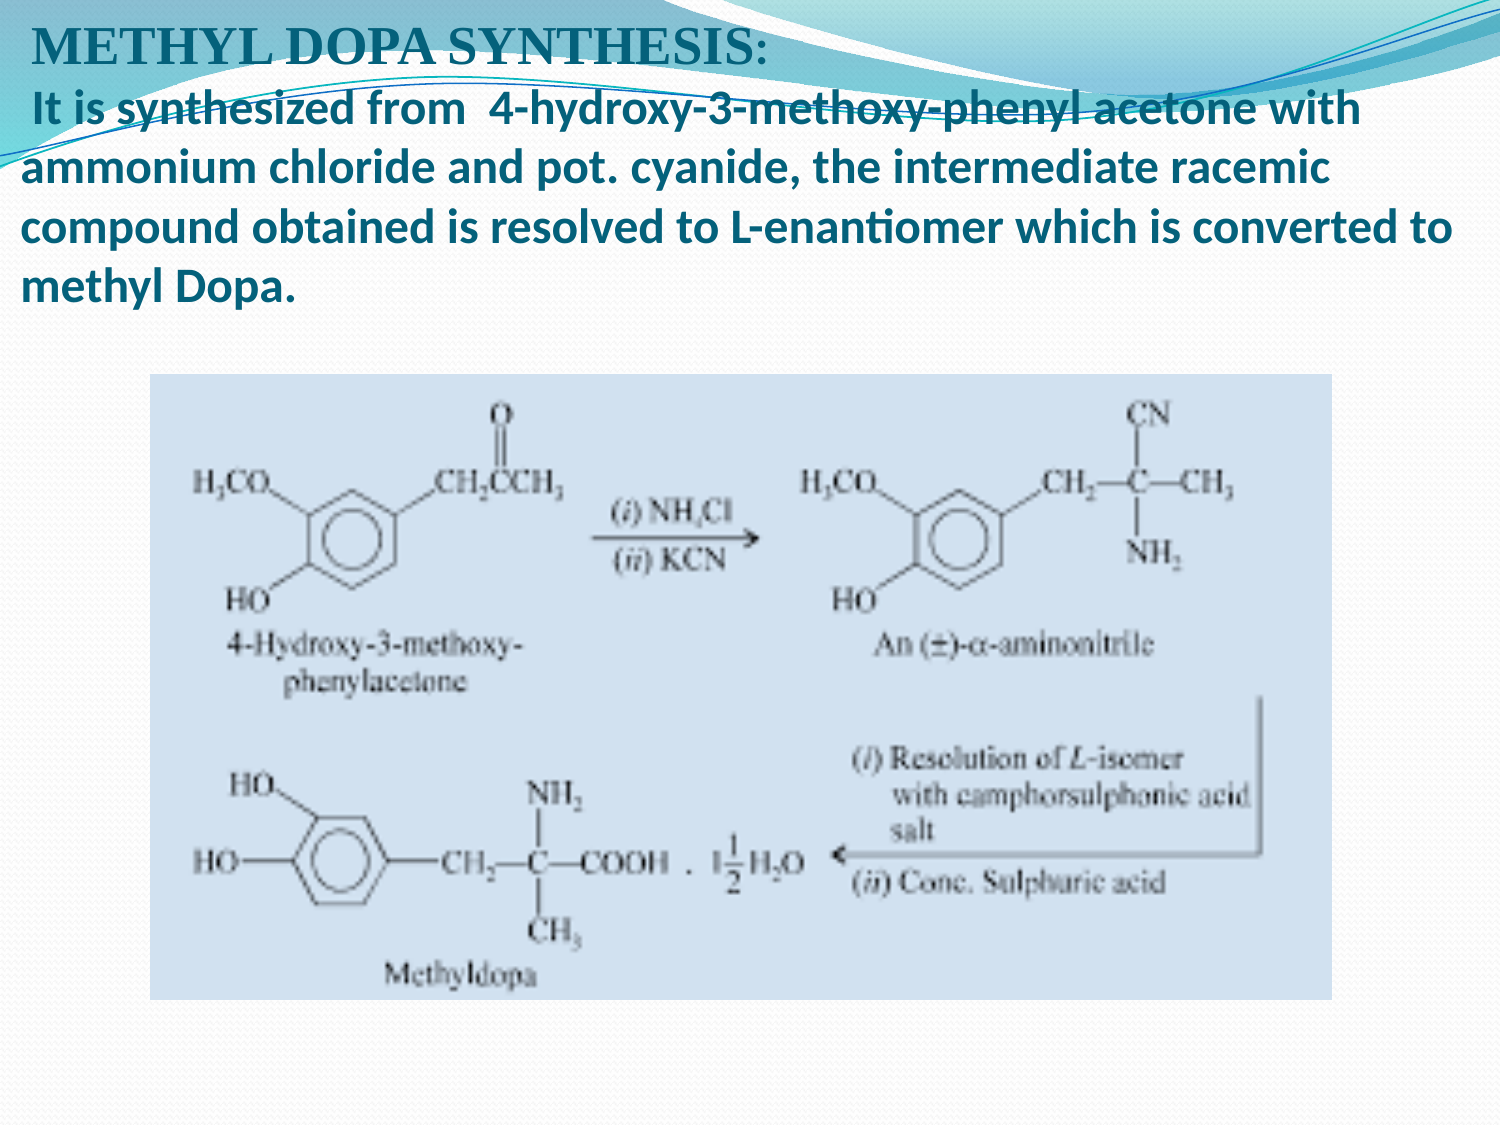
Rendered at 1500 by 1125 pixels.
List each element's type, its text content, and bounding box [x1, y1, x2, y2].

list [149, 374, 1332, 1001]
title METHYL DOPA SYNTHESIS: It is synthesized from 4-hydroxy-3-methoxy-phenyl acetone with ammonium chloride and pot. cyanide, the intermediate racemic compound obtained is resolved to L-enantiomer which is converted to methyl Dopa. [20, 0, 1489, 313]
